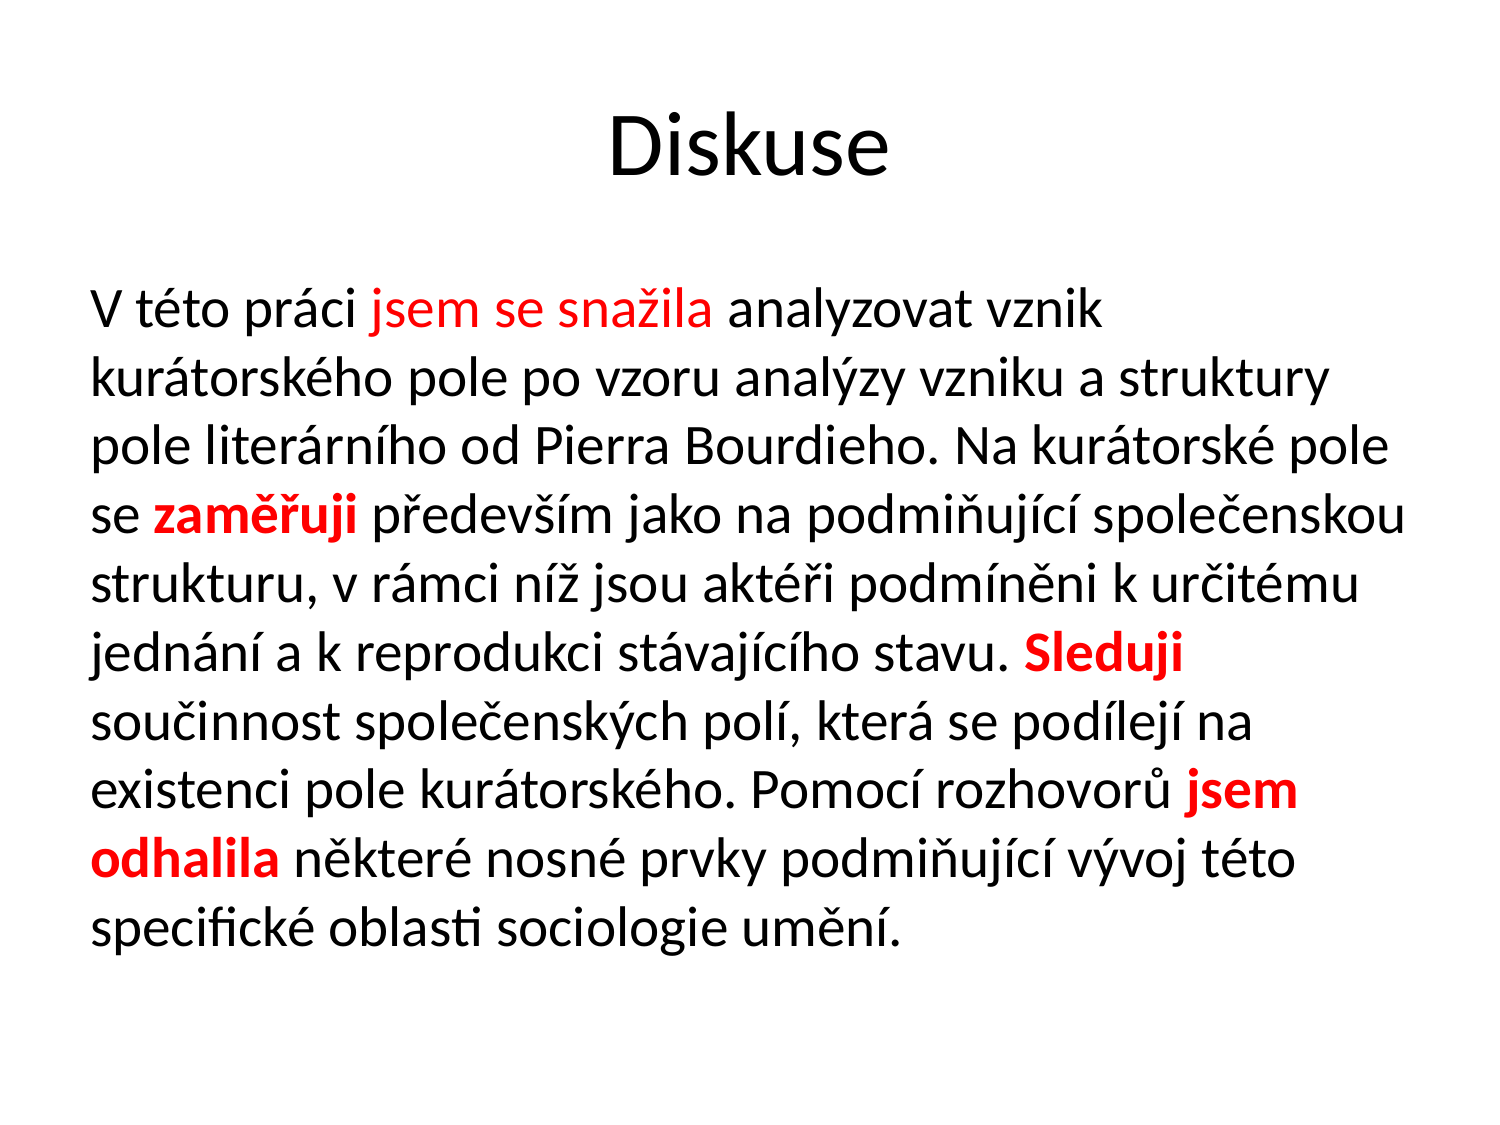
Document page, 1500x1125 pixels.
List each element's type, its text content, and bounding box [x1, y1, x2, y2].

list V této práci jsem se snažila analyzovat vznik kurátorského pole po vzoru analýzy vzniku a struktury pole literárního od Pierra Bourdieho. Na kurátorské pole se zaměřuji především jako na podmiňující společenskou strukturu, v rámci níž jsou aktéři podmíněni k určitému jednání a k reprodukci stávajícího stavu. Sleduji součinnost společenských polí, která se podílejí na existenci pole kurátorského. Pomocí rozhovorů jsem odhalila některé nosné prvky podmiňující vývoj této specifické oblasti sociologie umění. [75, 262, 1425, 1005]
title Diskuse [75, 45, 1425, 233]
